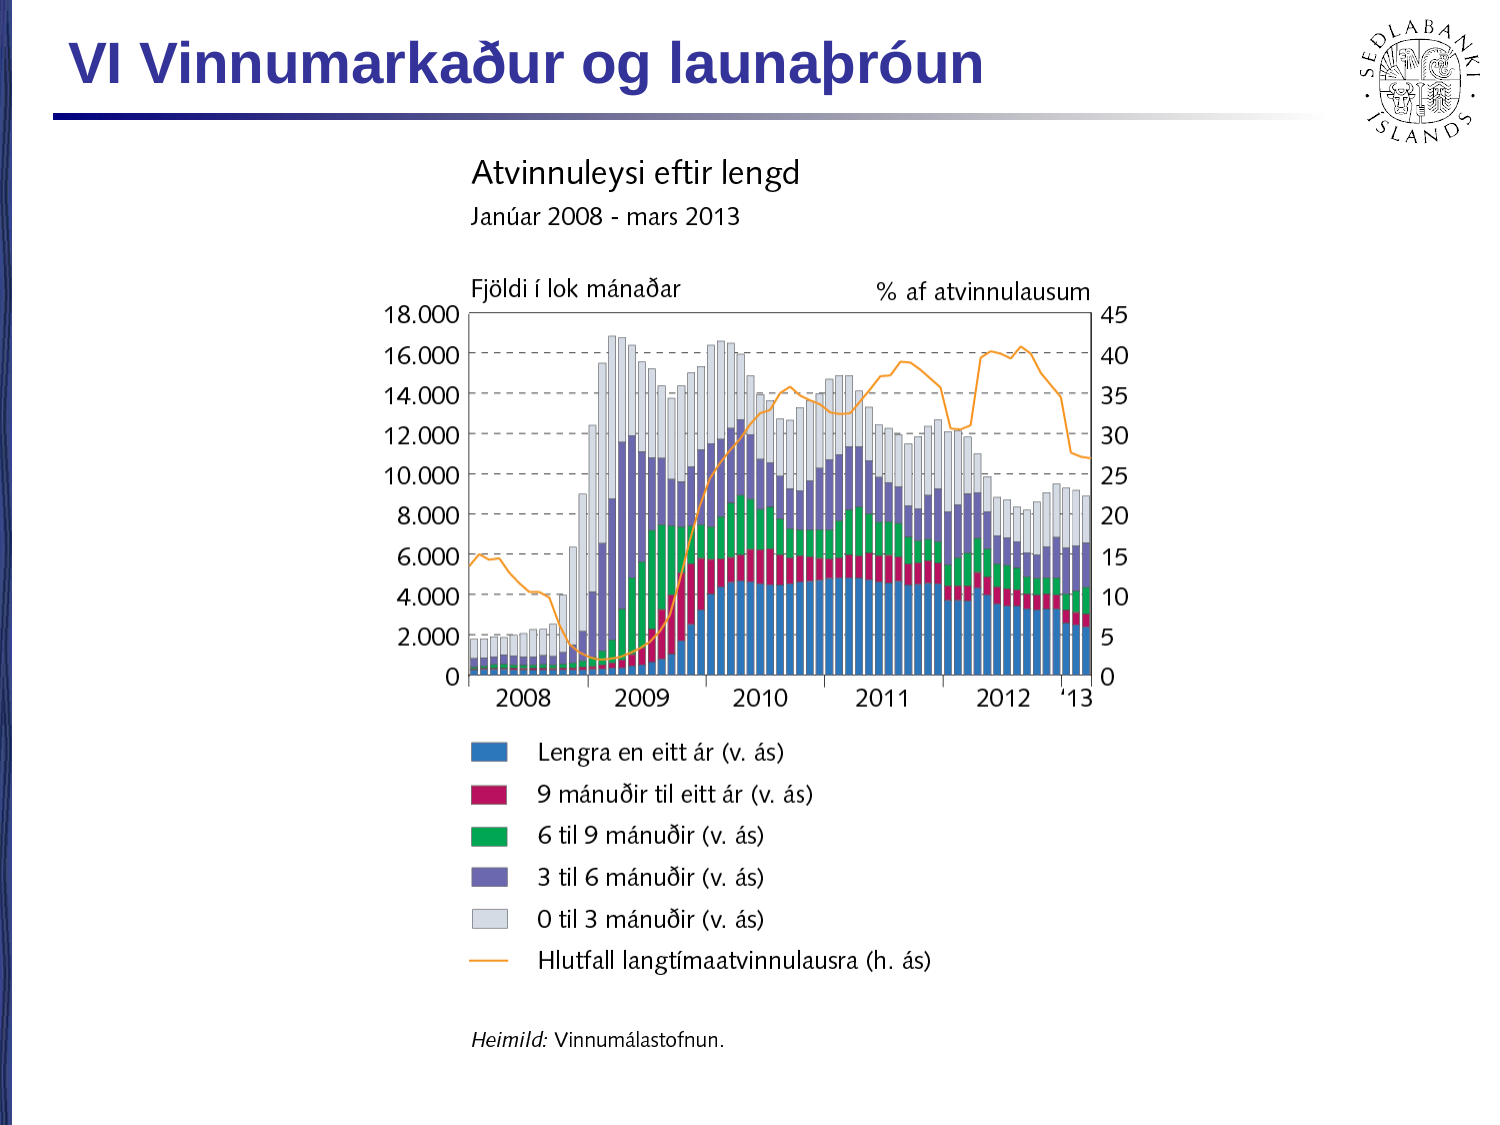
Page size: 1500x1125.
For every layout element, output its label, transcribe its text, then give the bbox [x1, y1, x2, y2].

picture [1357, 18, 1482, 149]
picture [0, 0, 12, 1125]
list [382, 155, 1130, 1052]
title VI Vinnumarkaður og launaþróun [52, 10, 1330, 111]
